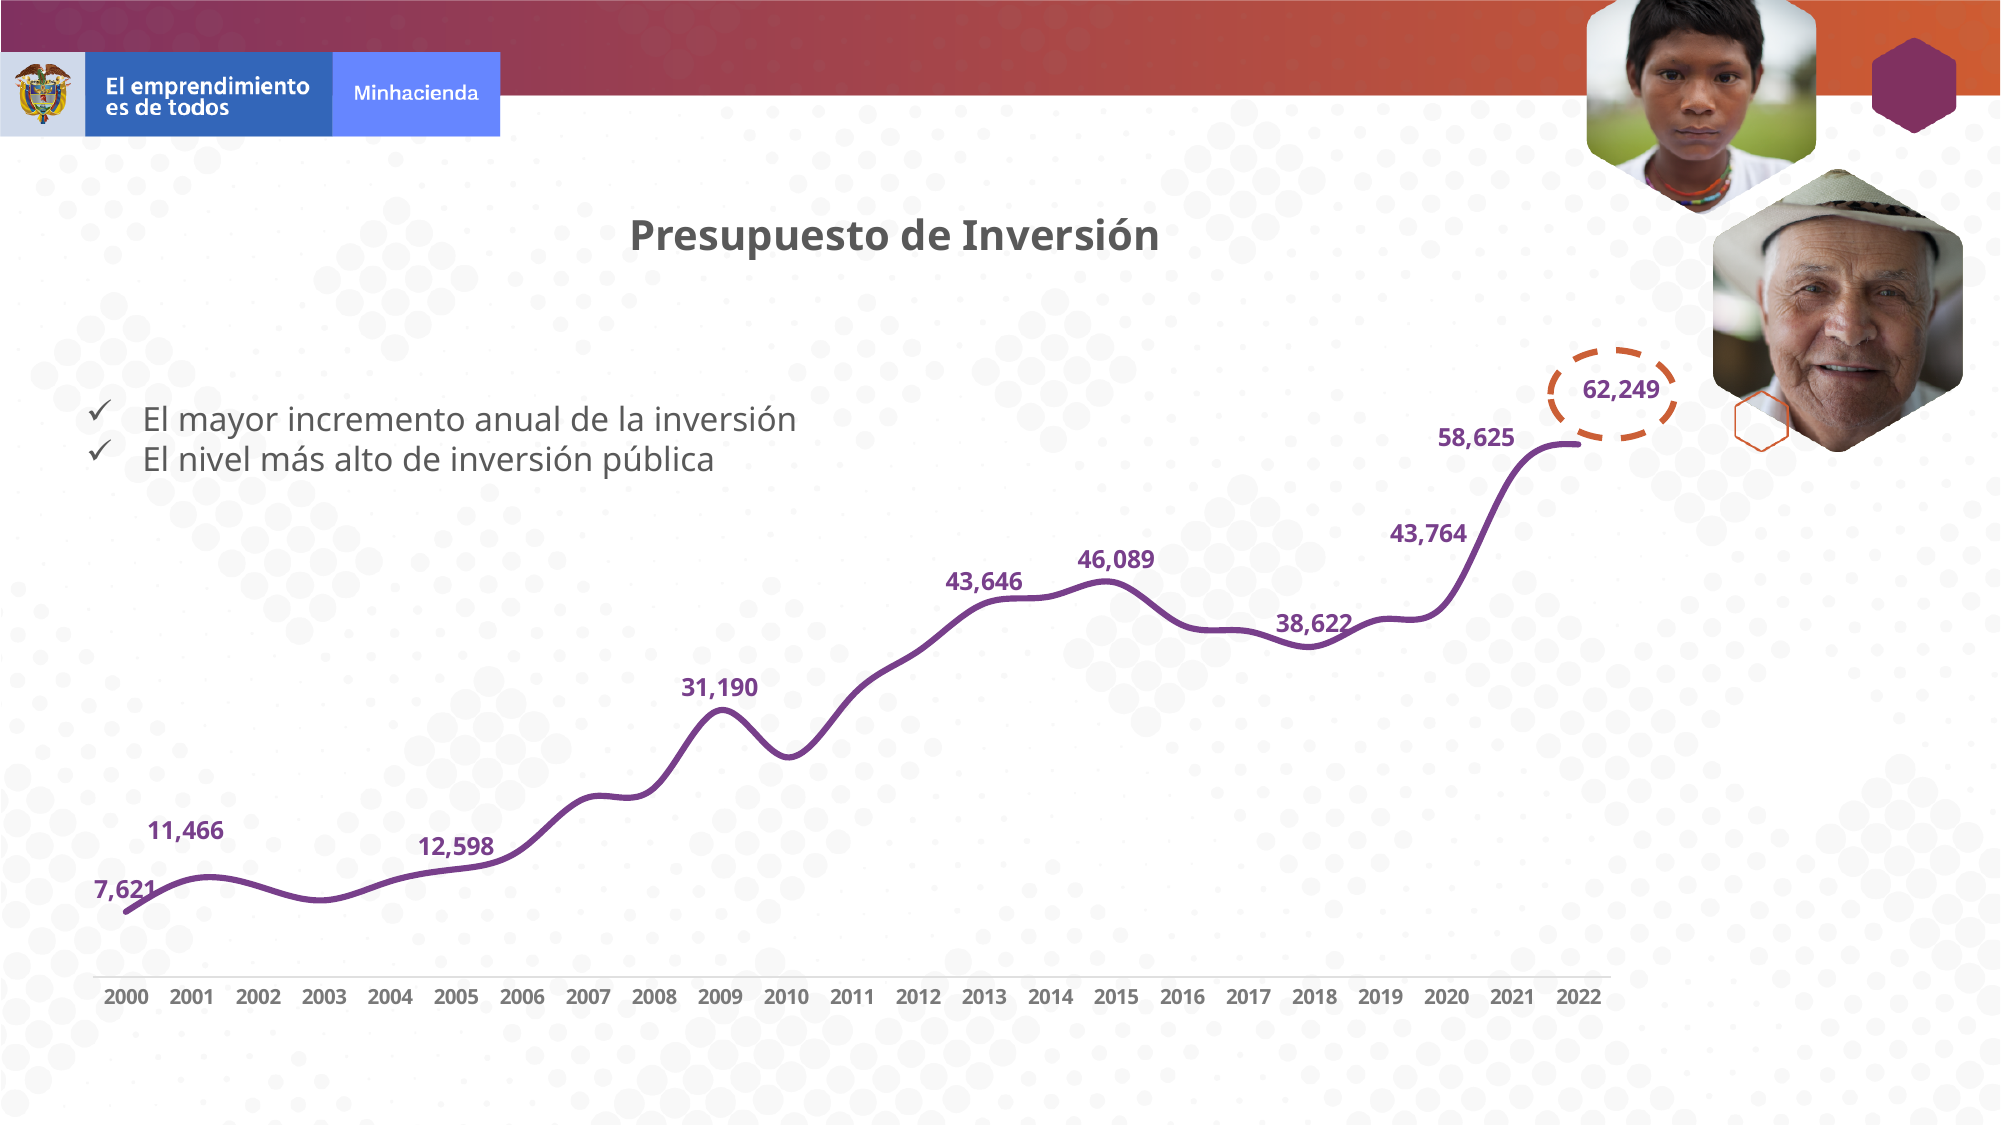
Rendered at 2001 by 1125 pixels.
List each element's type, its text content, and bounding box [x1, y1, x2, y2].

picture [0, 0, 2001, 1125]
text_box [1565, 349, 1660, 364]
chart [61, 364, 1667, 1025]
text_box Presupuesto de Inversión [615, 201, 1176, 267]
text_box [1667, 371, 1676, 418]
